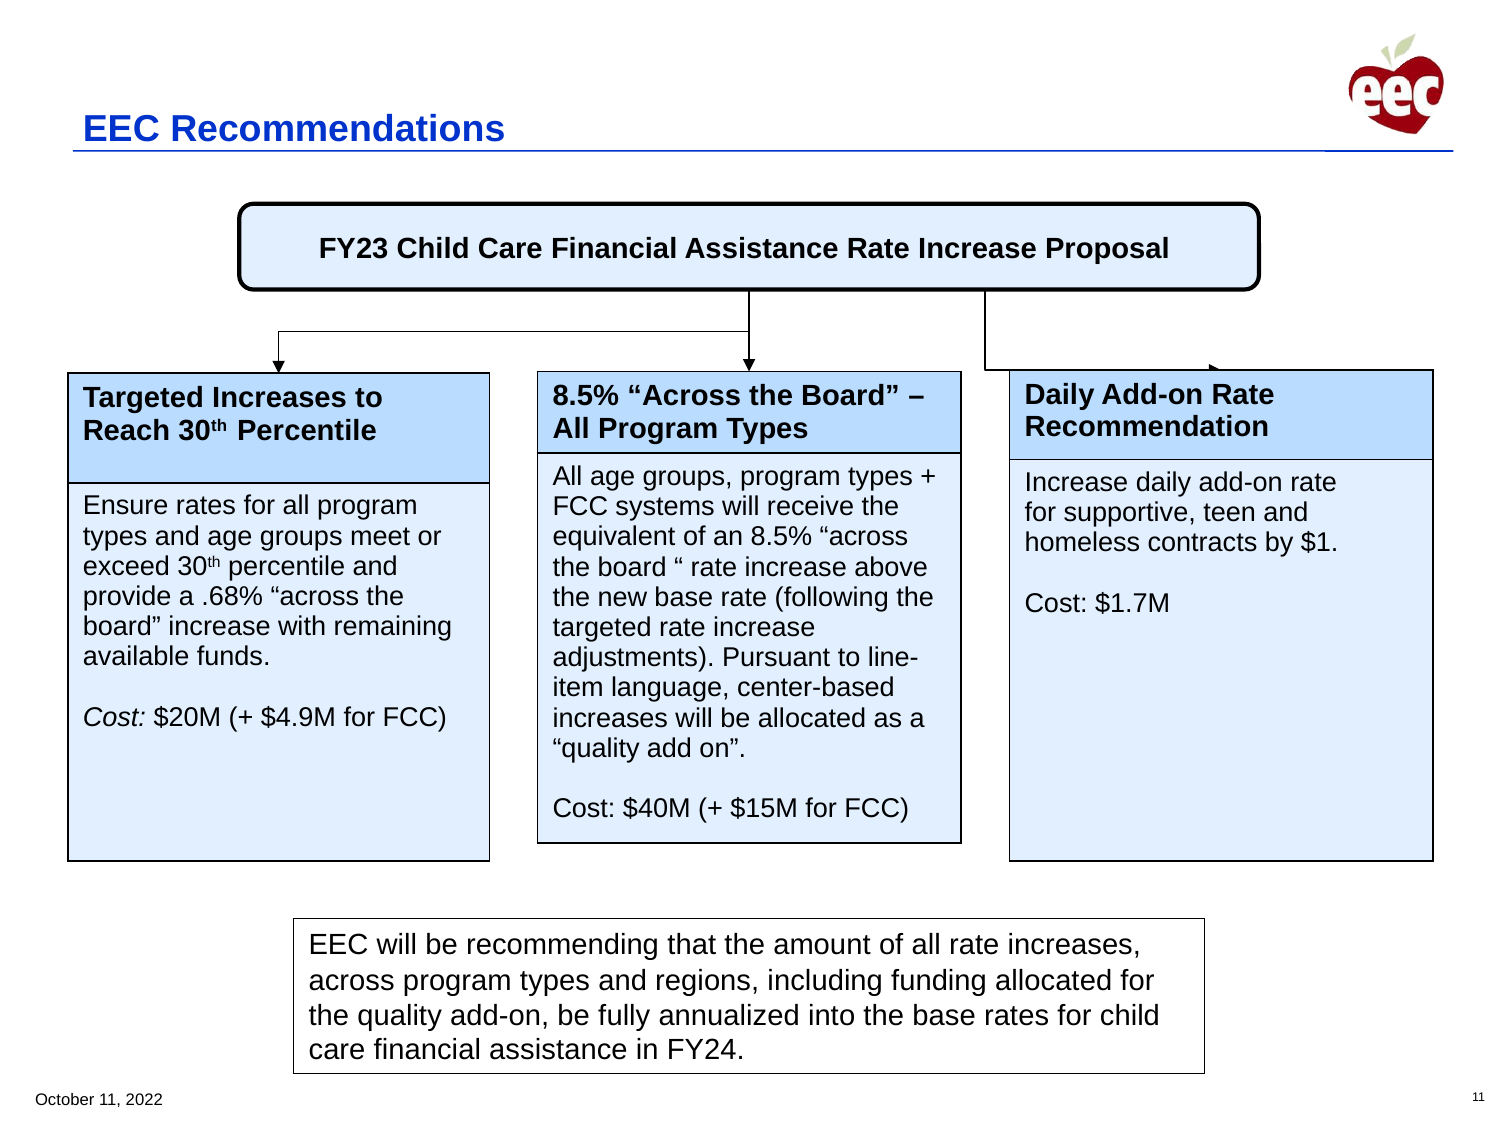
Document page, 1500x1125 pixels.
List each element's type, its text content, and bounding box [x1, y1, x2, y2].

table_header Daily Add-on Rate Recommendation [1030, 371, 1432, 459]
table_cell Ensure rates for all program types and age groups meet or exceed 30th percentile and provide a .68% “across the board” increase with remaining available funds. Cost: $20M (+ $4.9M for FCC) [69, 484, 489, 860]
title EEC Recommendations [67, 24, 1337, 157]
table_header 8.5% “Across the Board” – All Program Types [561, 372, 939, 452]
text_box EEC will be recommending that the amount of all rate increases, across program types and regions, including funding allocated for the quality add-on, be fully annualized into the base rates for child care financial assistance in FY24. [293, 918, 1205, 1074]
table_cell All age groups, program types + FCC systems will receive the equivalent of an 8.5% “across the board “ rate increase above the new base rate (following the targeted rate increase adjustments). Pursuant to line-item language, center-based increases will be allocated as a “quality add on”. Cost: $40M (+ $15M for FCC) [538, 454, 960, 842]
picture [1342, 29, 1451, 138]
table_header Targeted Increases to Reach 30th Percentile [69, 374, 466, 482]
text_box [944, 93, 1026, 567]
text_box October 11, 2022 [0, 1081, 210, 1117]
slide_number 11 [1182, 1081, 1500, 1125]
text_box FY23 Child Care Financial Assistance Rate Increase Proposal [1030, 201, 1262, 292]
text_box FY23 Child Care Financial Assistance Rate Increase Proposal [561, 201, 939, 292]
table_cell Increase daily add-on rate for supportive, teen and homeless contracts by $1. Cost: $1.7M [1010, 460, 1432, 860]
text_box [471, 95, 557, 567]
text_box FY23 Child Care Financial Assistance Rate Increase Proposal [237, 201, 466, 292]
